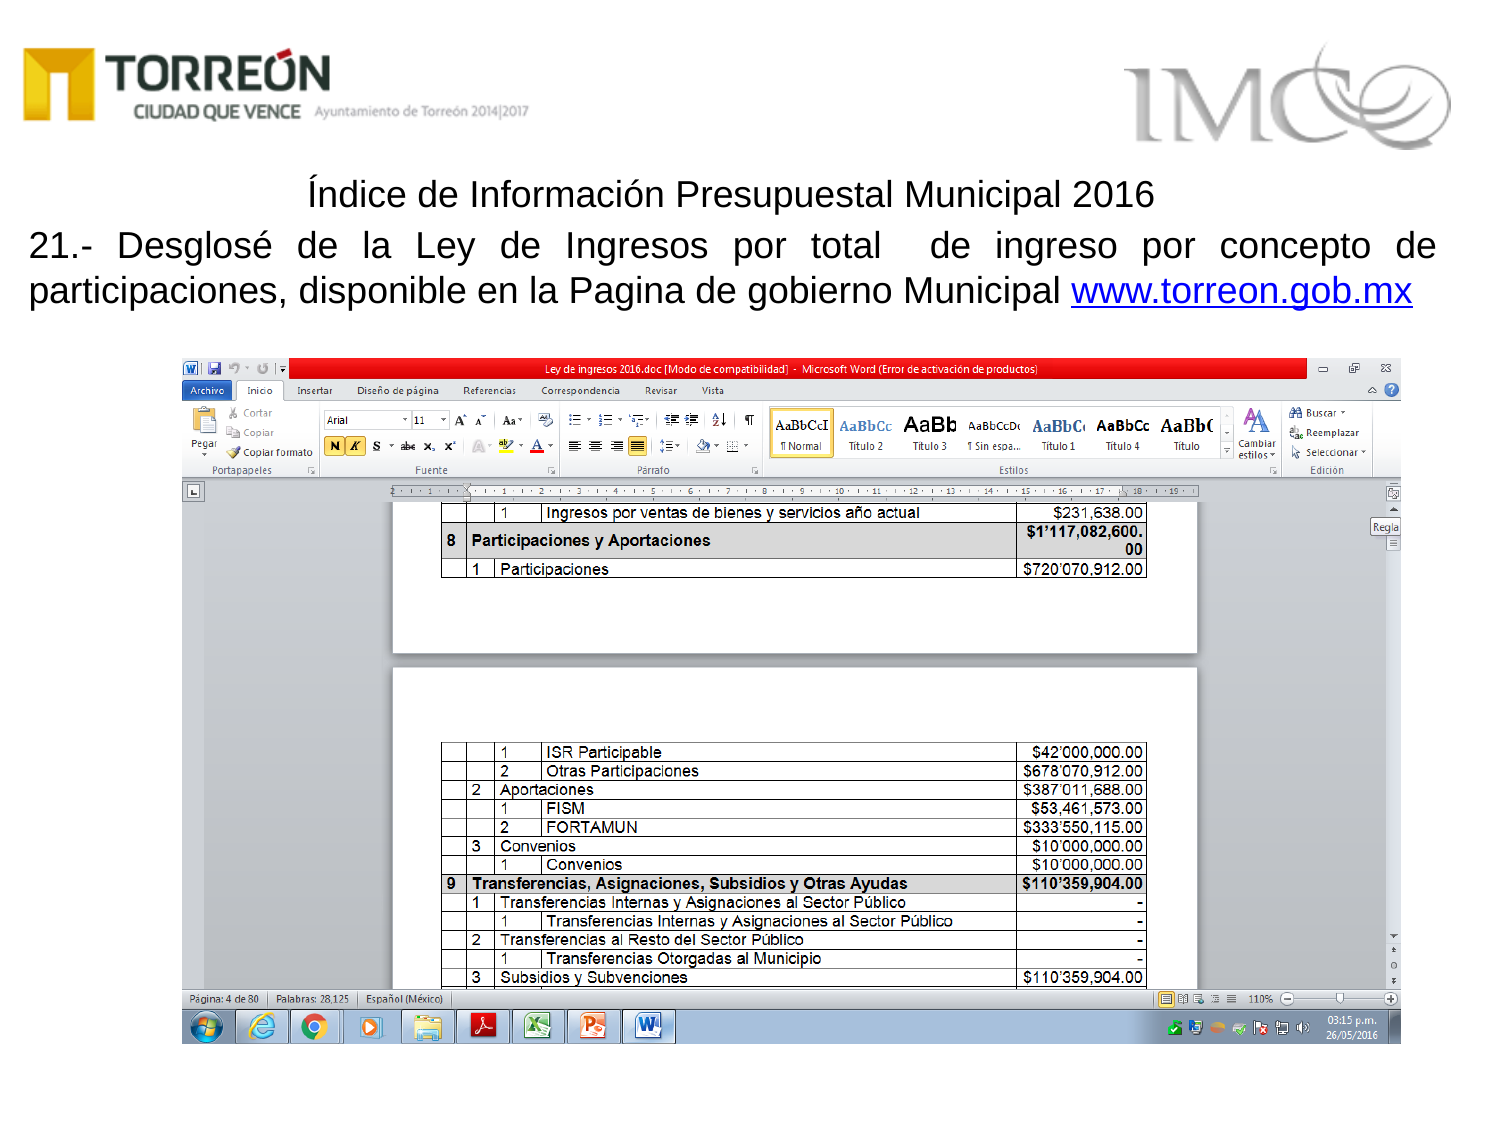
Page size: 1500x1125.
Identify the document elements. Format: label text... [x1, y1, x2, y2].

picture [181, 358, 1401, 1045]
text_box 21.- Desglosé de la Ley de Ingresos por total de ingreso por concepto de participaciones, disponible en la Pagina de gobierno Municipal www.torreon.gob.mx [15, 212, 1451, 379]
picture [19, 44, 569, 129]
picture [1124, 38, 1452, 151]
text_box Índice de Información Presupuestal Municipal 2016 [293, 160, 1188, 212]
